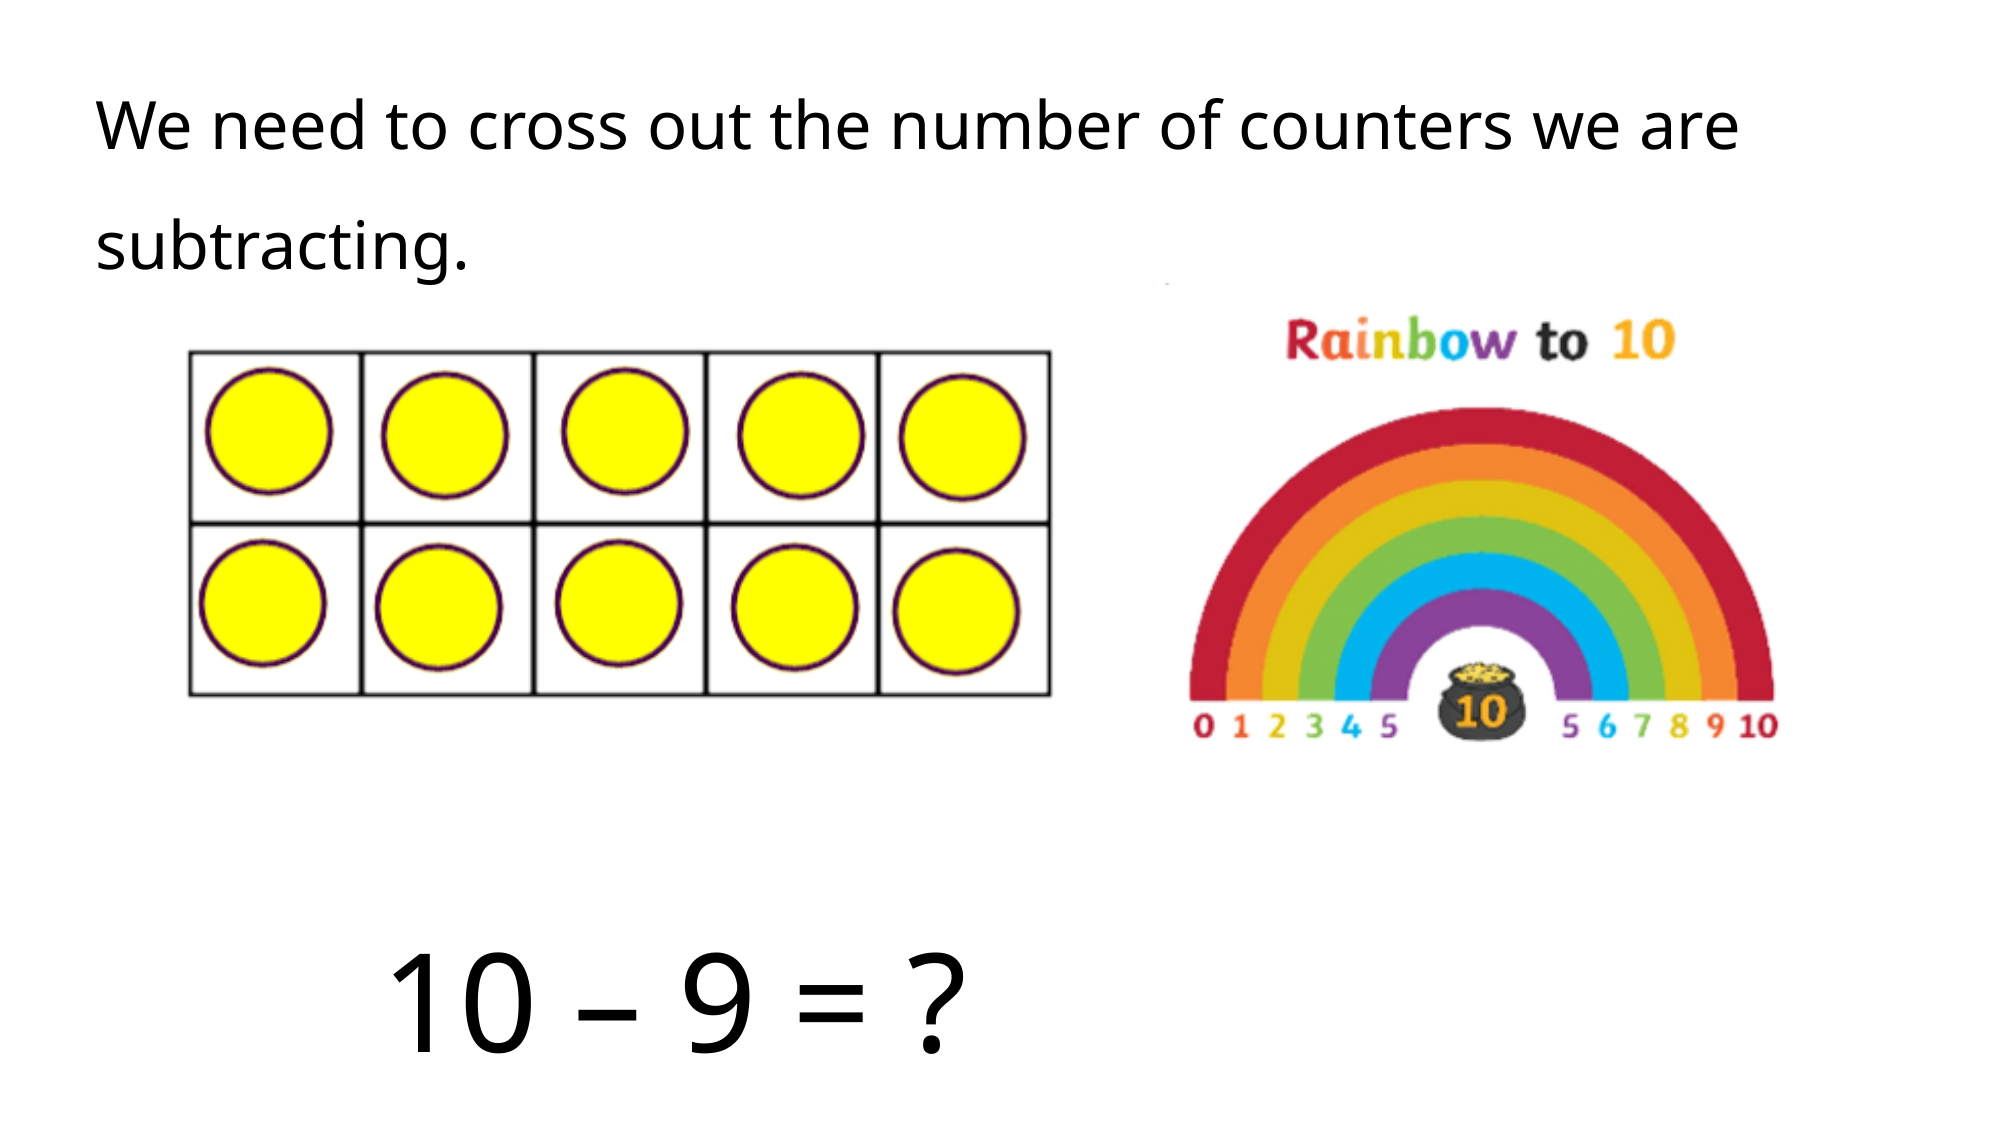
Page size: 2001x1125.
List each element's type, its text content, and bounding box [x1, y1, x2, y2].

text_box We need to cross out the number of counters we are subtracting. [80, 35, 2000, 291]
text_box 10 – 9 = ? [366, 907, 1714, 1088]
picture [177, 283, 1823, 795]
